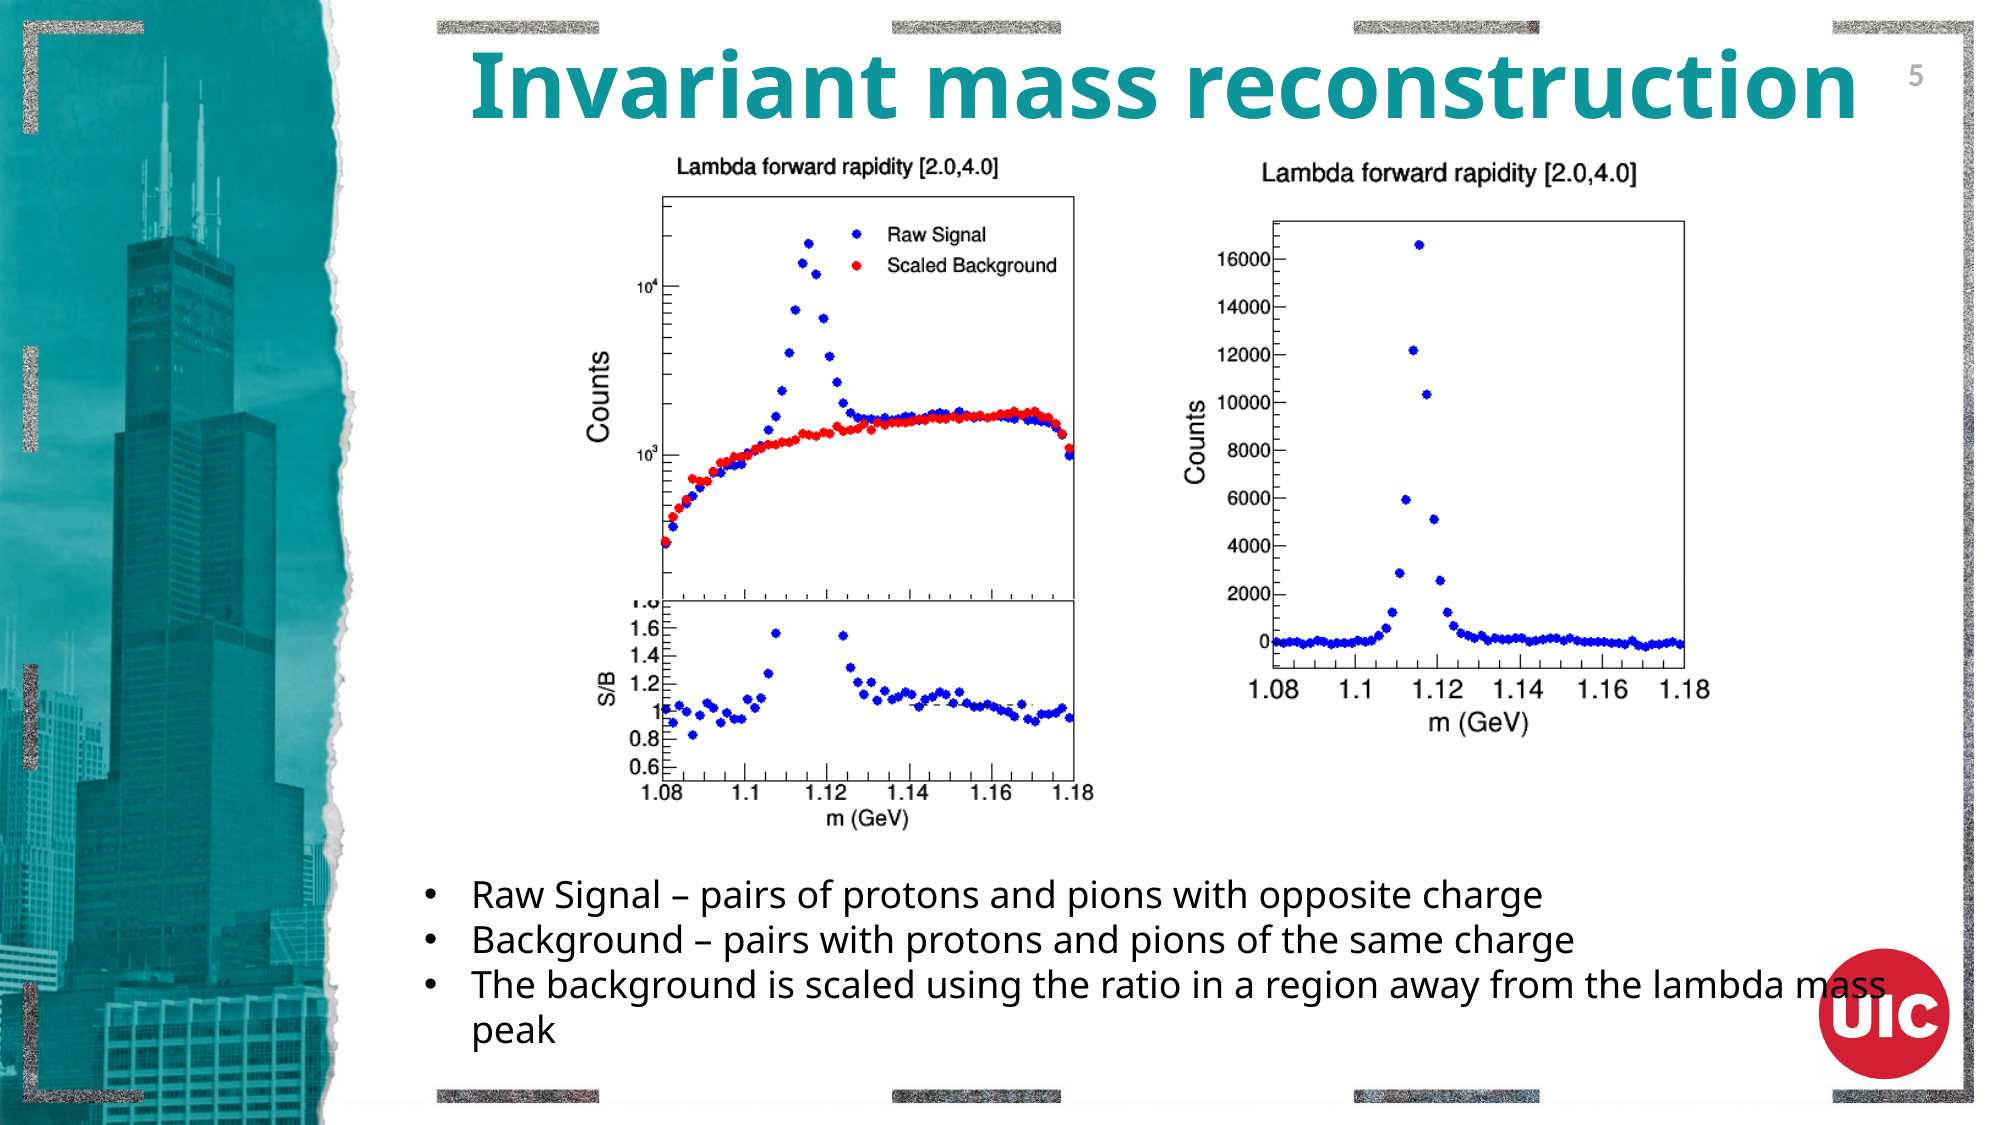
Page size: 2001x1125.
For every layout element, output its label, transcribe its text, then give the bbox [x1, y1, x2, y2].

picture [0, 0, 2001, 1125]
title Invariant mass reconstruction [386, 0, 1946, 198]
slide_number 5 [1867, 42, 1940, 103]
text_box Raw Signal – pairs of protons and pions with opposite charge Background – pairs with protons and pions of the same charge The background is scaled using the ratio in a region away from the lambda mass peak [409, 864, 1952, 1059]
